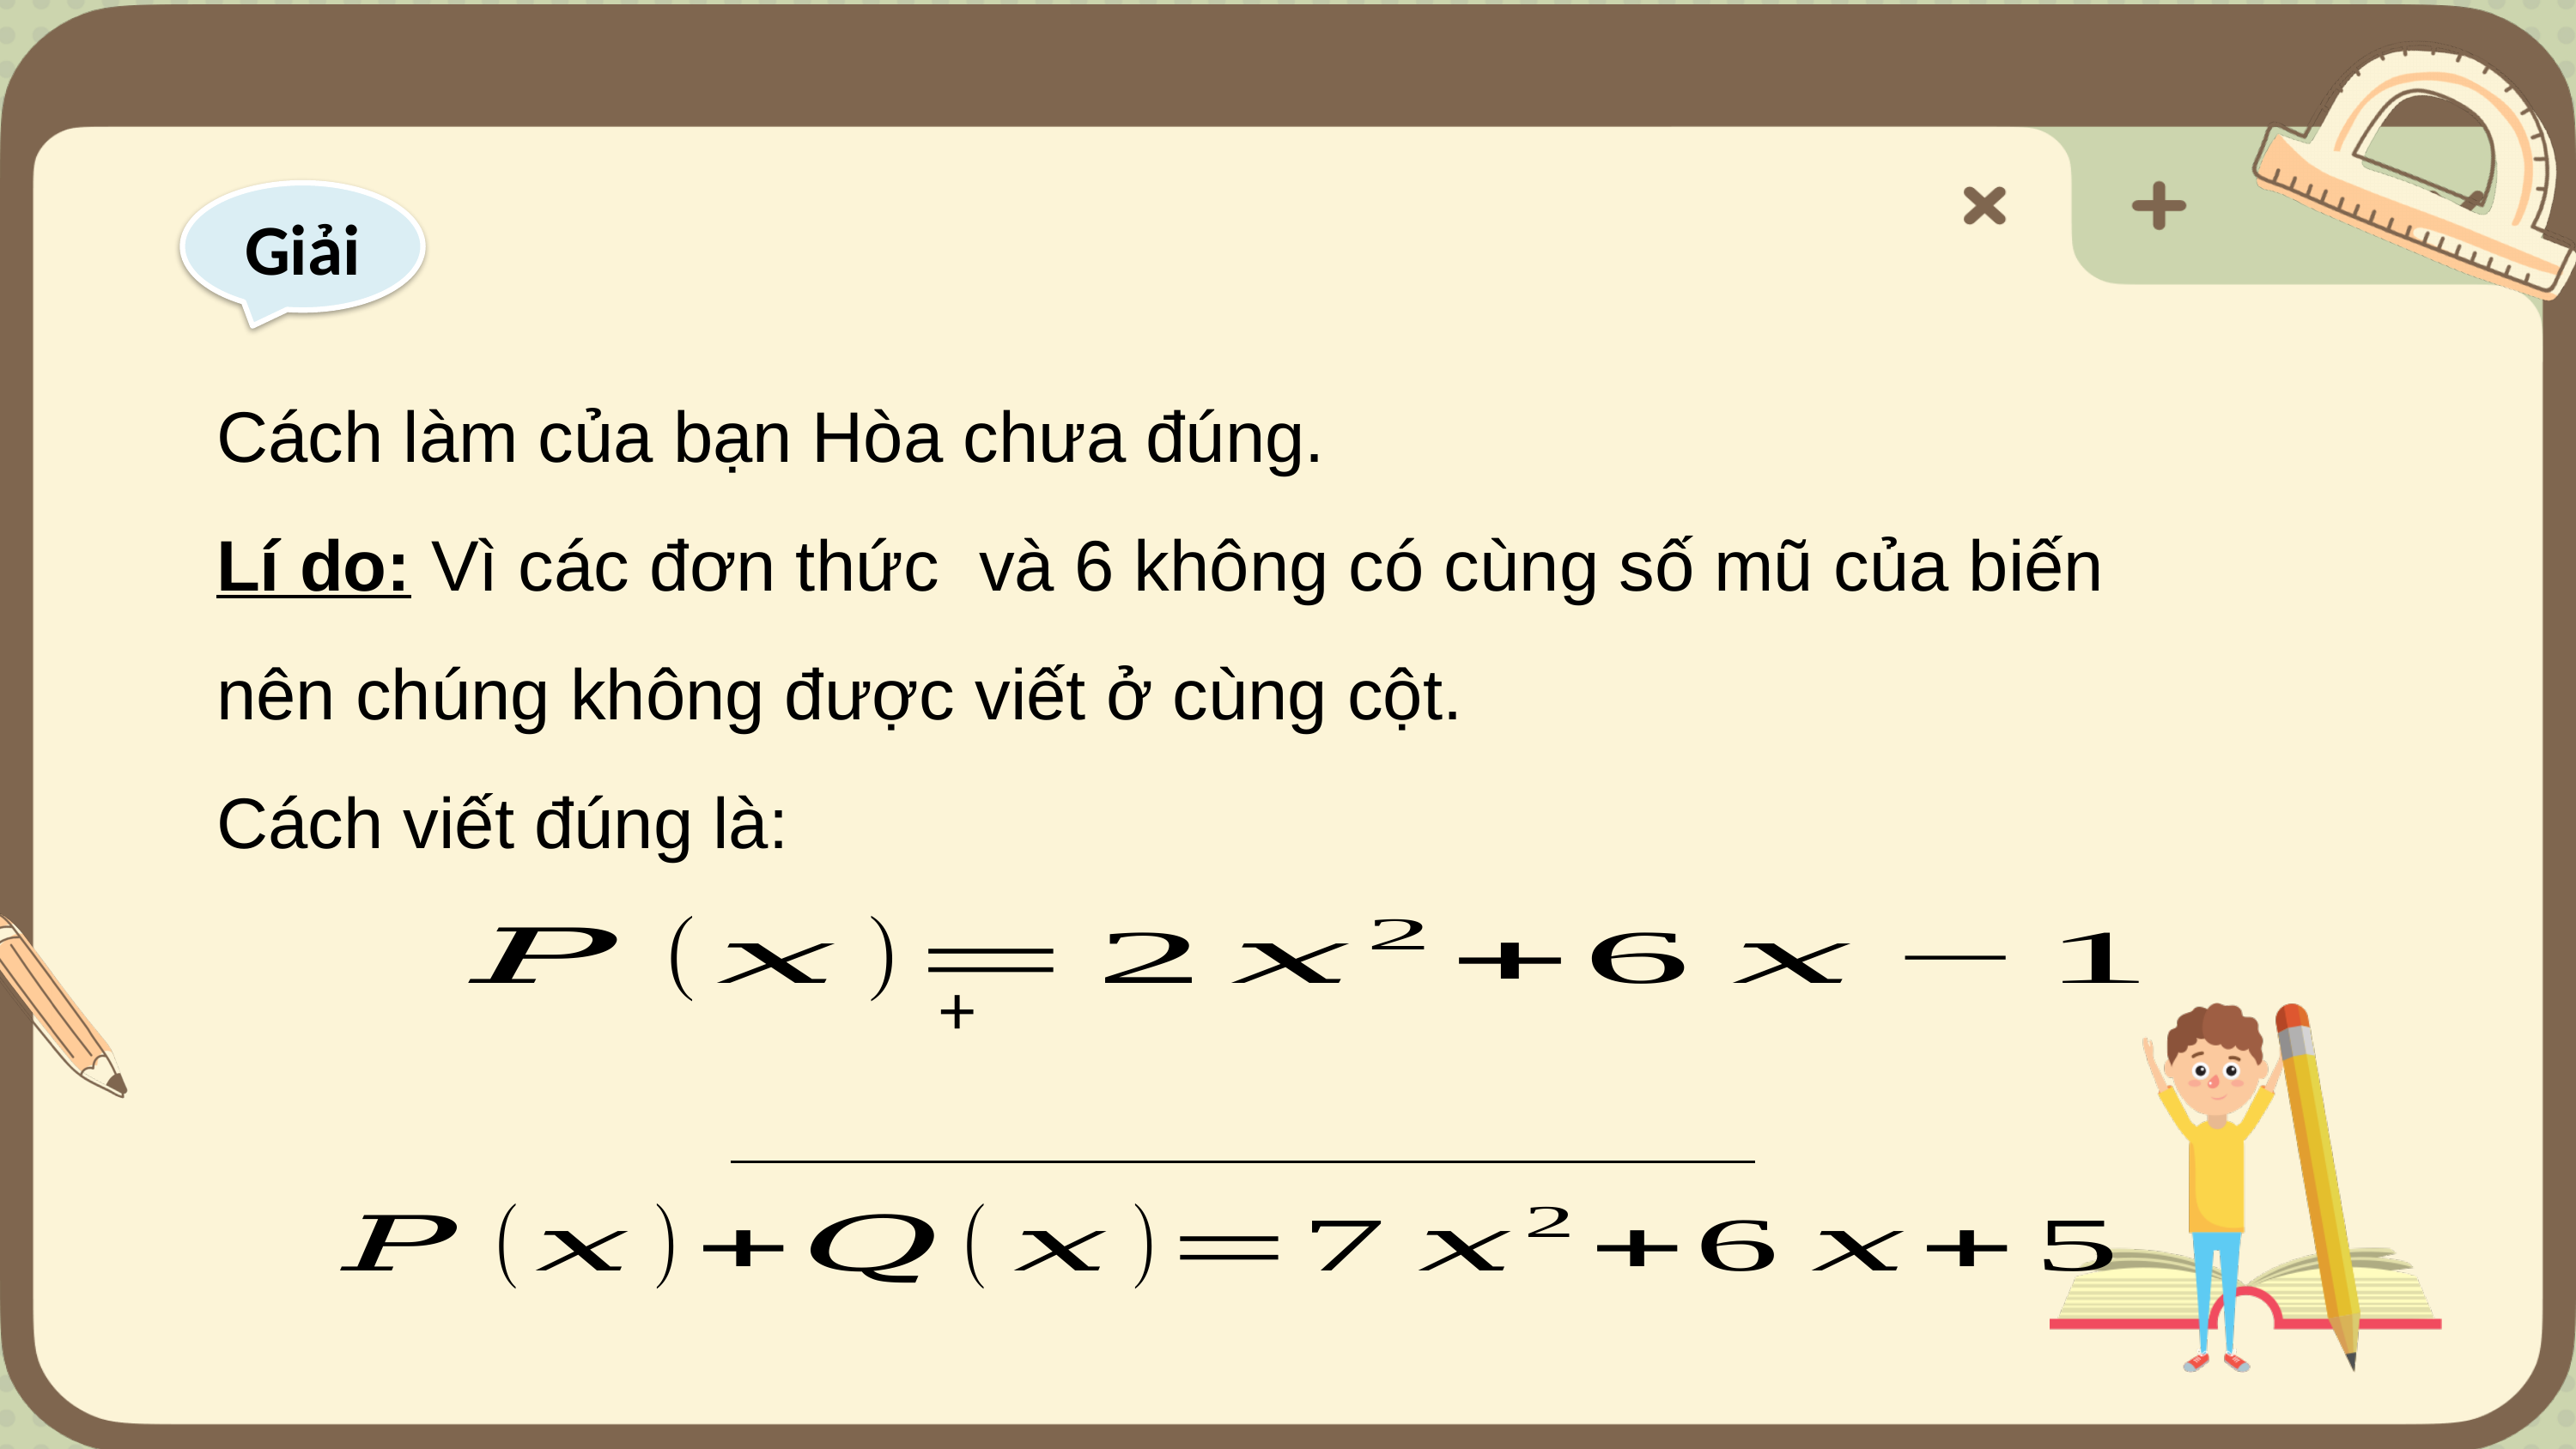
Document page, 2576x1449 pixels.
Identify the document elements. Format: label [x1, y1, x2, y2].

text_box [332, 906, 2576, 1294]
picture [0, 0, 2576, 1449]
